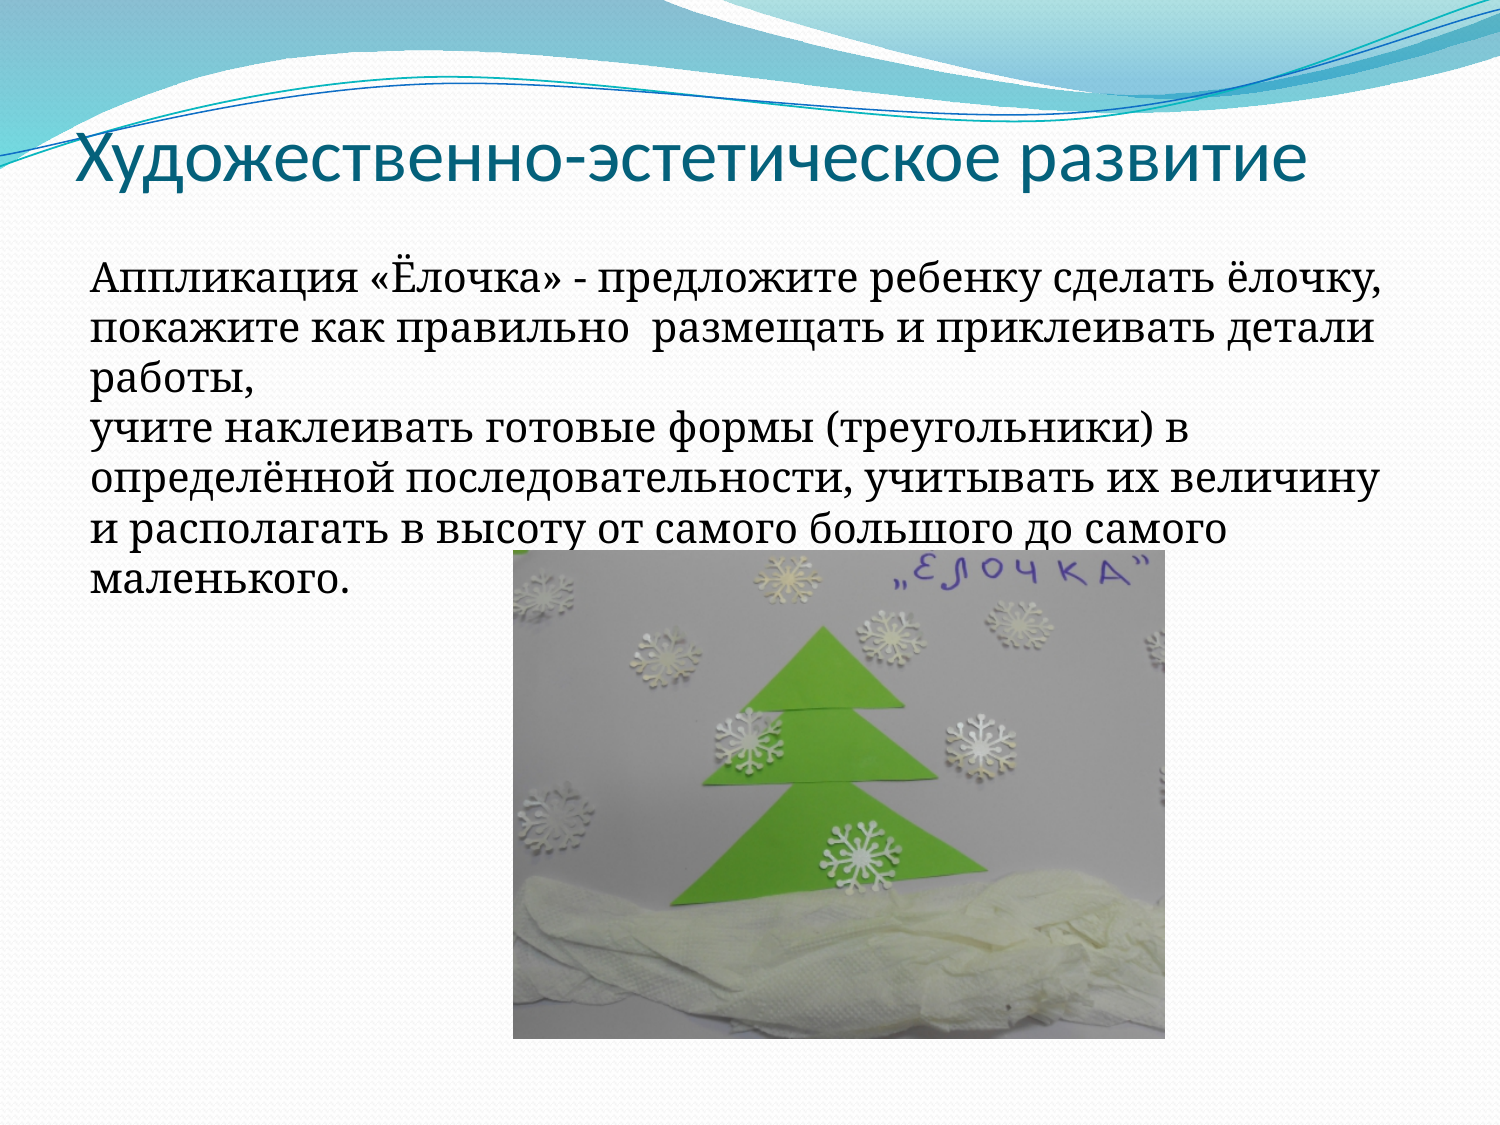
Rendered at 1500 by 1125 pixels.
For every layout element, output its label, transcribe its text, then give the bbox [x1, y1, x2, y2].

list Аппликация «Ёлочка» - предложите ребенку сделать ёлочку, покажите как правильно размещать и приклеивать детали работы, учите наклеивать готовые формы (треугольники) в определённой последовательности, учитывать их величину и располагать в высоту от самого большого до самого маленького. [75, 243, 1425, 1038]
picture [513, 550, 1165, 1040]
title Художественно-эстетическое развитие [75, 54, 1425, 197]
